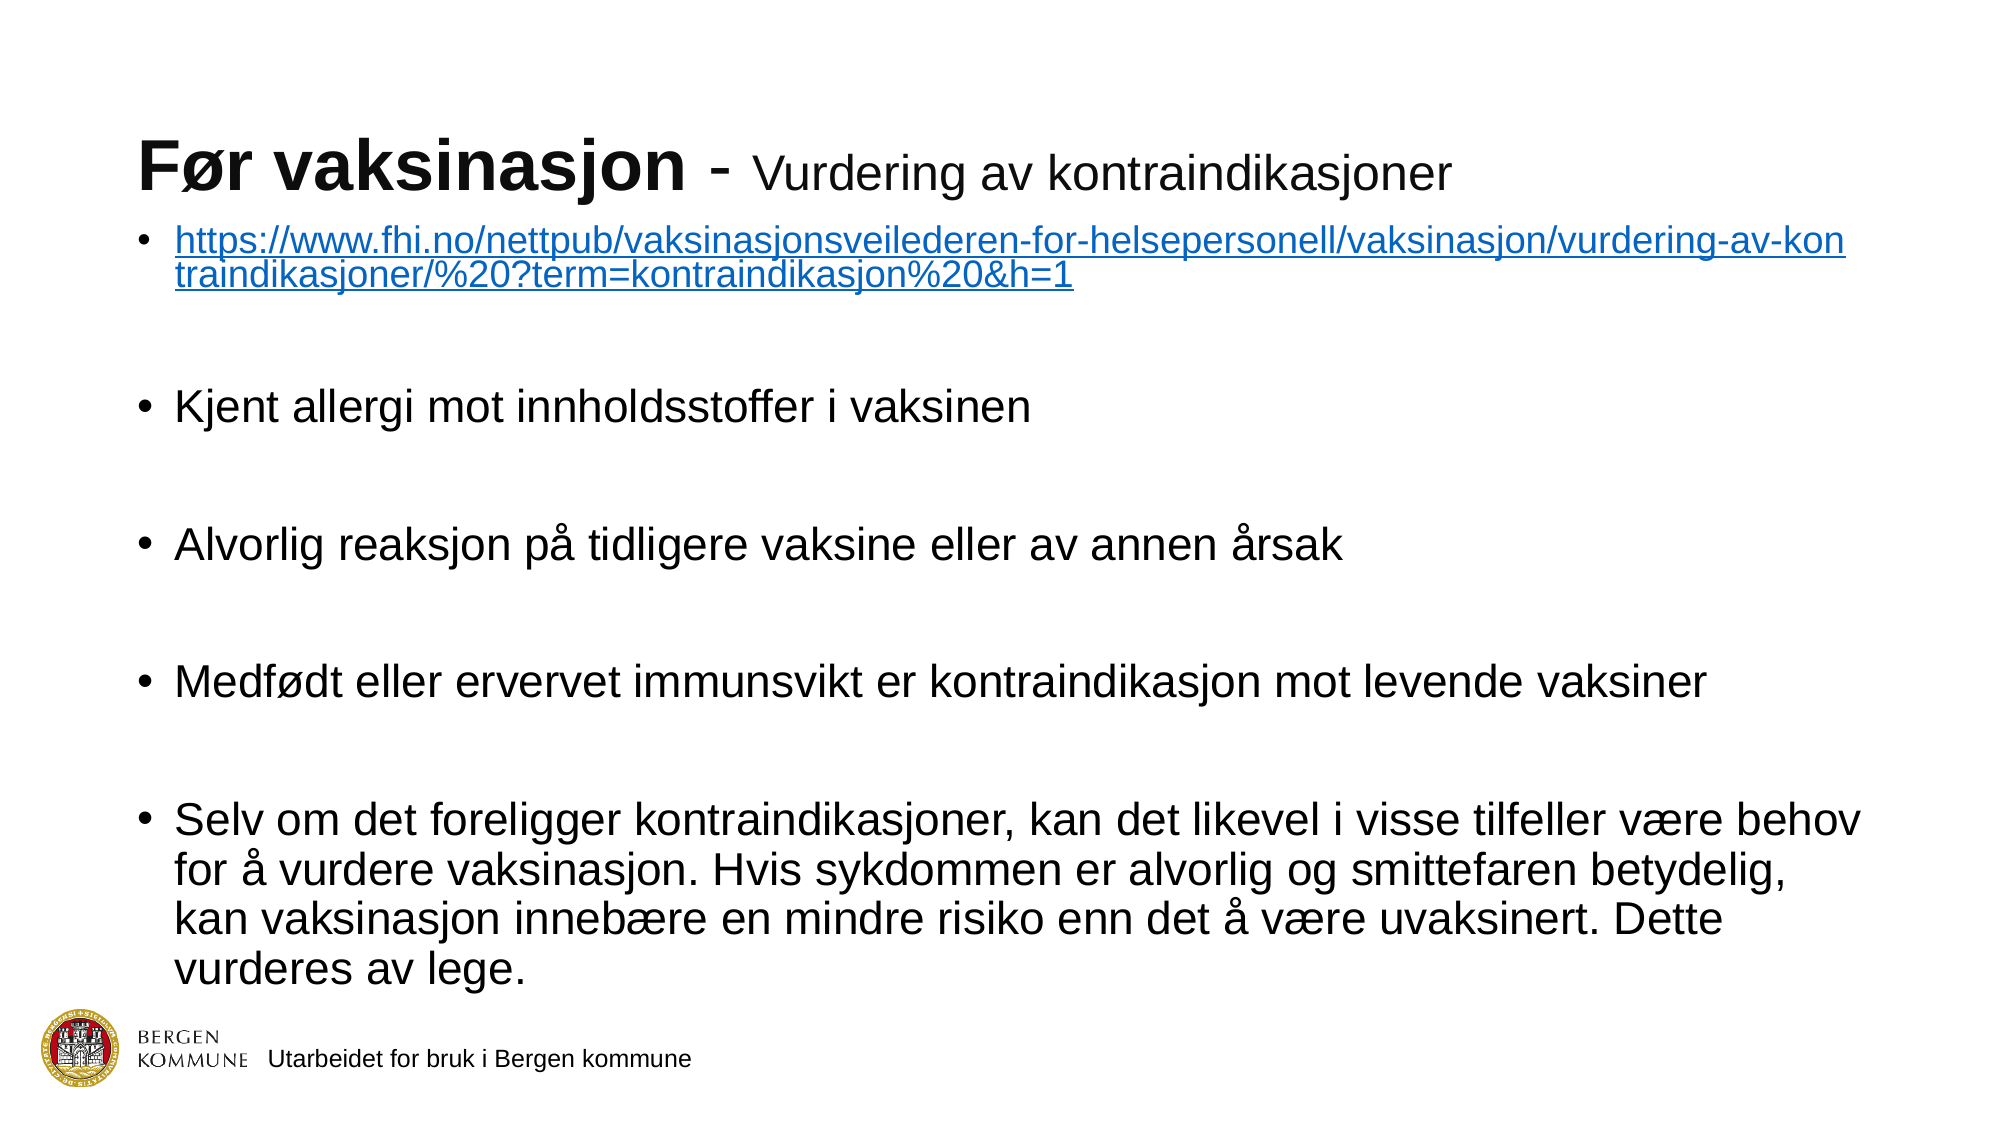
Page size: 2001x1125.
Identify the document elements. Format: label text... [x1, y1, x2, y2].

list https://www.fhi.no/nettpub/vaksinasjonsveilederen-for-helsepersonell/vaksinasjon/vurdering-av-kontraindikasjoner/%20?term=kontraindikasjon%20&h=1 Kjent allergi mot innholdsstoffer i vaksinen Alvorlig reaksjon på tidligere vaksine eller av annen årsak Medfødt eller ervervet immunsvikt er kontraindikasjon mot levende vaksiner Selv om det foreligger kontraindikasjoner, kan det likevel i visse tilfeller være behov for å vurdere vaksinasjon. Hvis sykdommen er alvorlig og smittefaren betydelig, kan vaksinasjon innebære en mindre risiko enn det å være uvaksinert. Dette vurderes av lege. [137, 220, 1863, 965]
title Før vaksinasjon - Vurdering av kontraindikasjoner [137, 76, 1863, 220]
picture [41, 1009, 247, 1087]
footer Utarbeidet for bruk i Bergen kommune [267, 1041, 1338, 1073]
